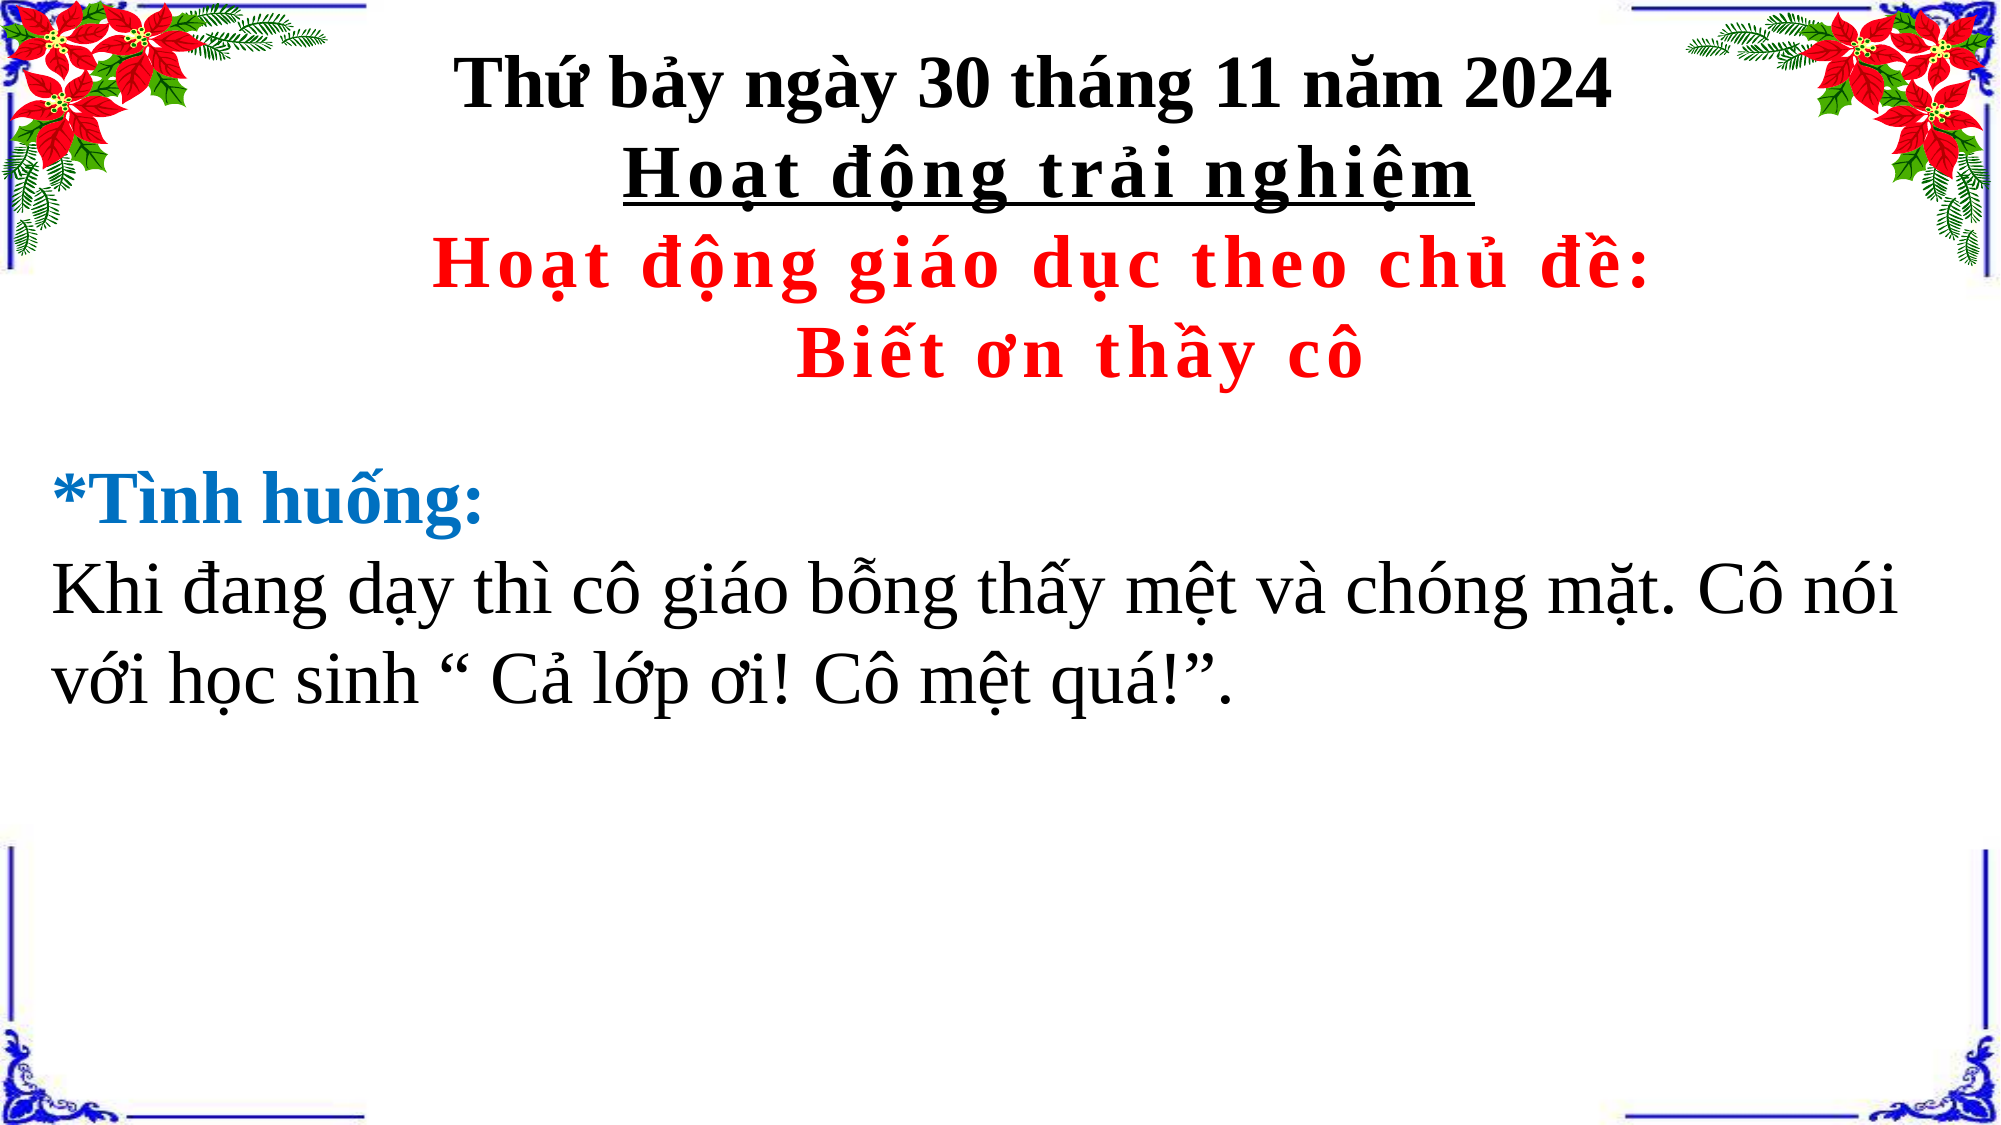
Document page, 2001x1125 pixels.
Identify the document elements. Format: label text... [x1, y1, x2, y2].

picture [0, 0, 2001, 1125]
text_box *Tình huống: Khi đang dạy thì cô giáo bỗng thấy mệt và chóng mặt. Cô nói với học sinh “ Cả lớp ơi! Cô mệt quá!”. [40, 442, 2000, 725]
text_box [25, 468, 1724, 575]
text_box Thứ bảy ngày 30 tháng 11 năm 2024 [322, 24, 1688, 130]
text_box Hoạt động trải nghiệm Hoạt động giáo dục theo chủ đề: Biết ơn thầy cô [382, 114, 1679, 400]
